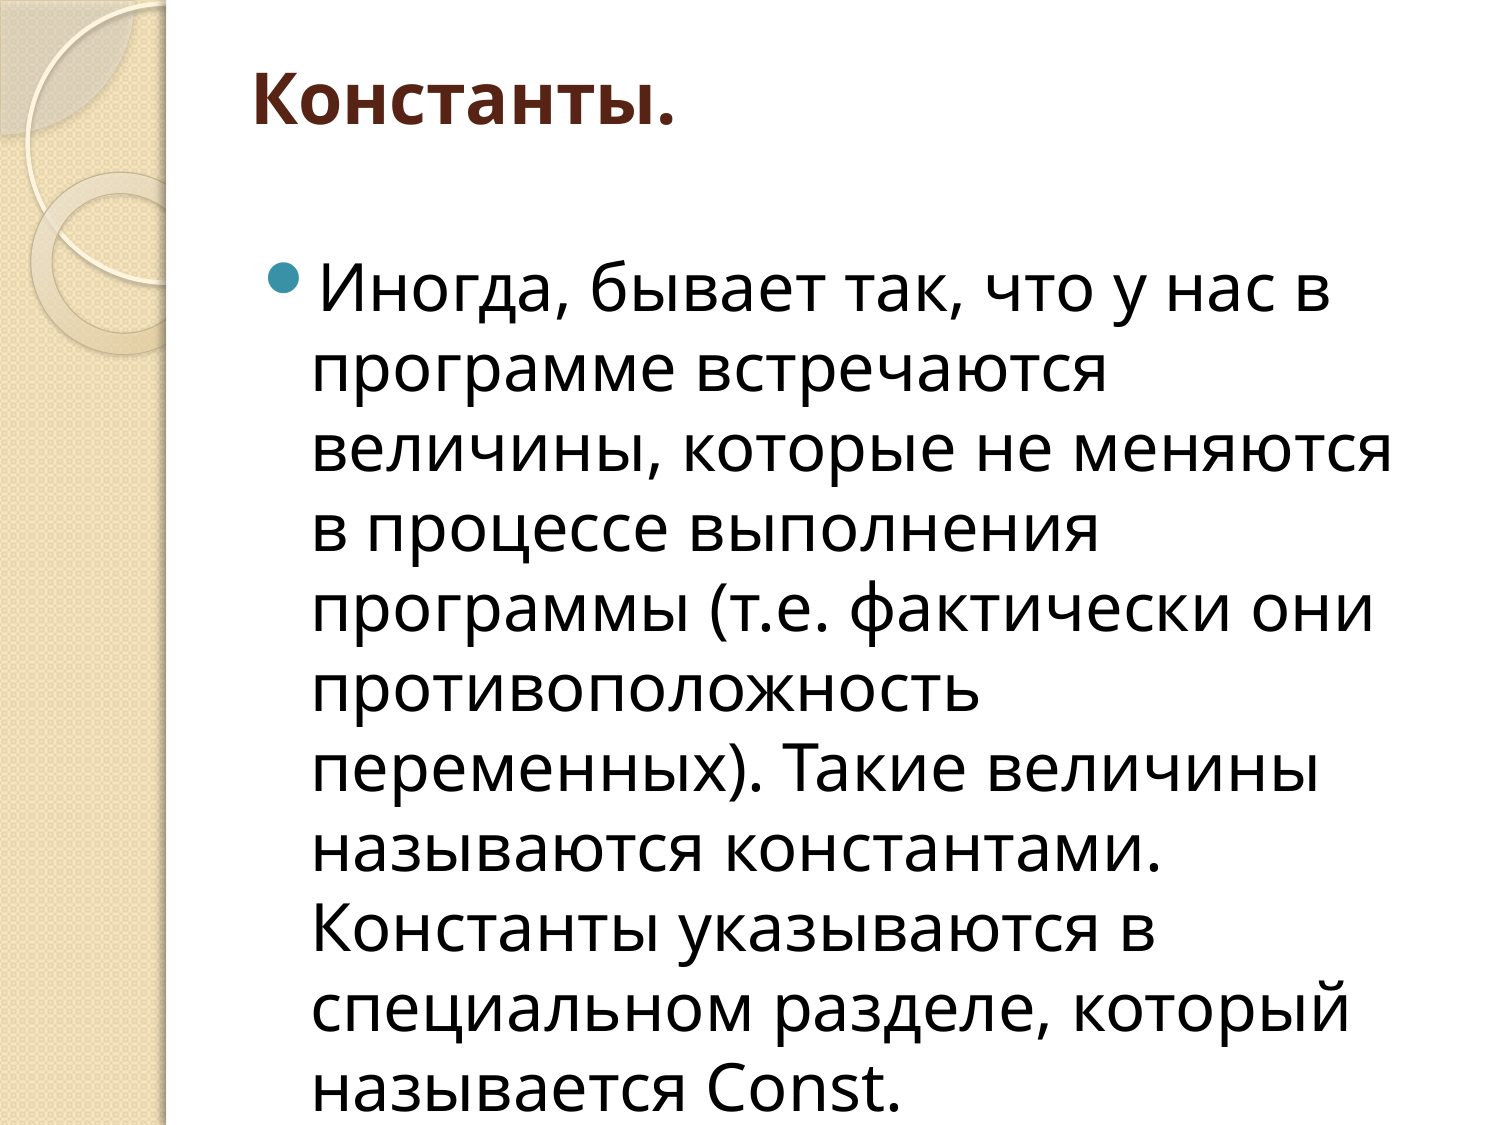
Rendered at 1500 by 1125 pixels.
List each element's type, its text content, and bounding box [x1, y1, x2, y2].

list Иногда, бывает так, что у нас в программе встречаются величины, которые не меняются в процессе выполнения программы (т.е. фактически они противоположность переменных). Такие величины называются константами. Константы указываются в специальном разделе, который называется Const. [235, 237, 1466, 1025]
title Константы. [235, 45, 1466, 233]
